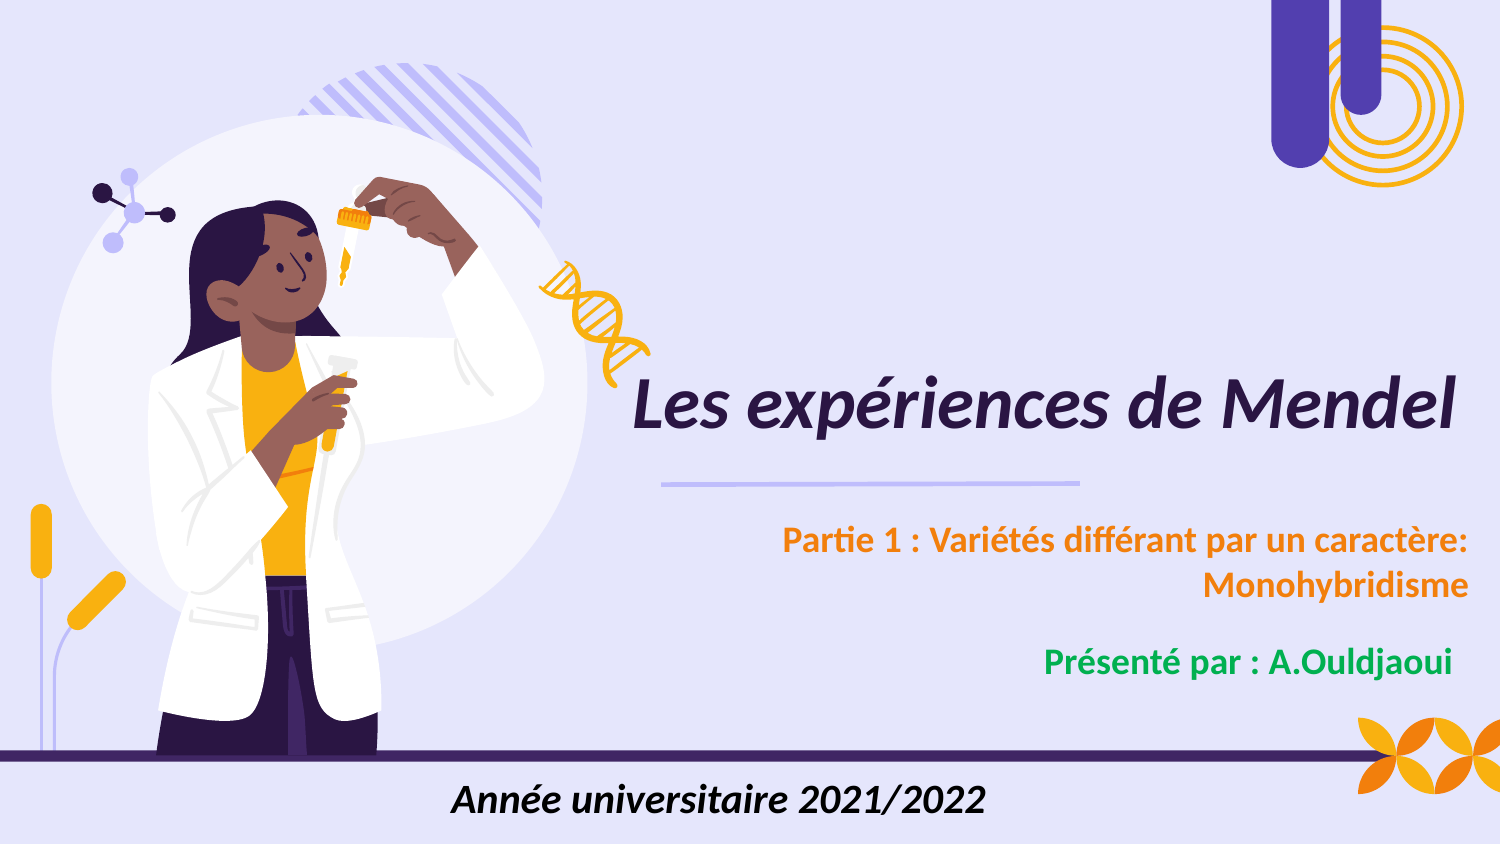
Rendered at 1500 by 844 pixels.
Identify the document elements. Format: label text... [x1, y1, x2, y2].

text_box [141, 176, 557, 756]
text_box Partie 1 : Variétés différant par un caractère: Monohybridisme [561, 535, 1470, 584]
text_box Année universitaire 2021/2022 [371, 764, 1075, 829]
text_box Présenté par : A.Ouldjaoui [989, 635, 1454, 684]
title Les expériences de Mendel [563, 297, 1481, 493]
